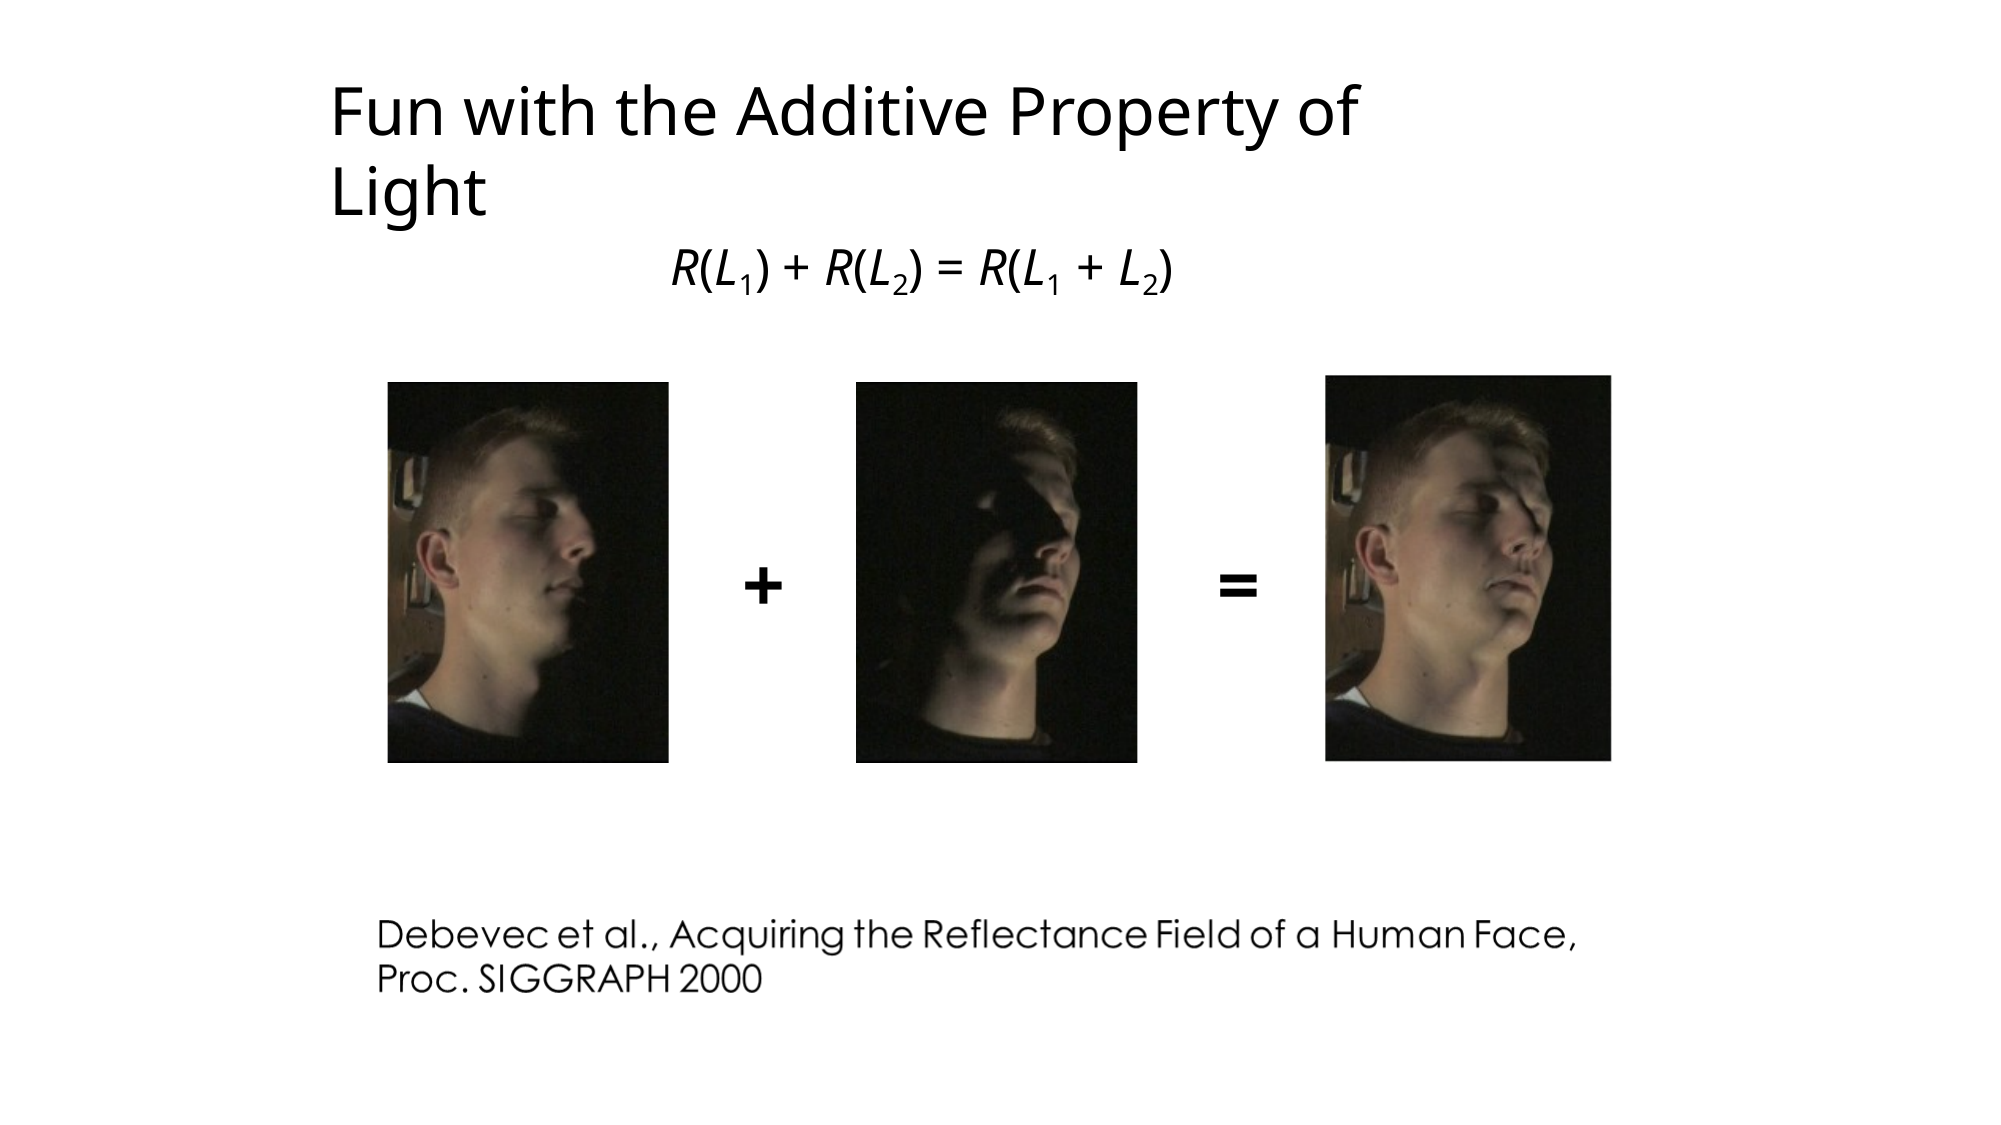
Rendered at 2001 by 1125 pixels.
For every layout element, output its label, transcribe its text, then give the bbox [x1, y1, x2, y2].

text_box Fun with the Additive Property of Light [314, 60, 1542, 236]
text_box [387, 382, 669, 763]
text_box Light Adds [442, 236, 827, 316]
picture [353, 897, 1609, 1024]
text_box = [1214, 537, 1265, 628]
text_box R(L1) + R(L2) = R(L1 + L2) [668, 236, 1215, 302]
text_box + [739, 537, 790, 628]
text_box [1324, 374, 1613, 763]
text_box [856, 382, 1138, 763]
